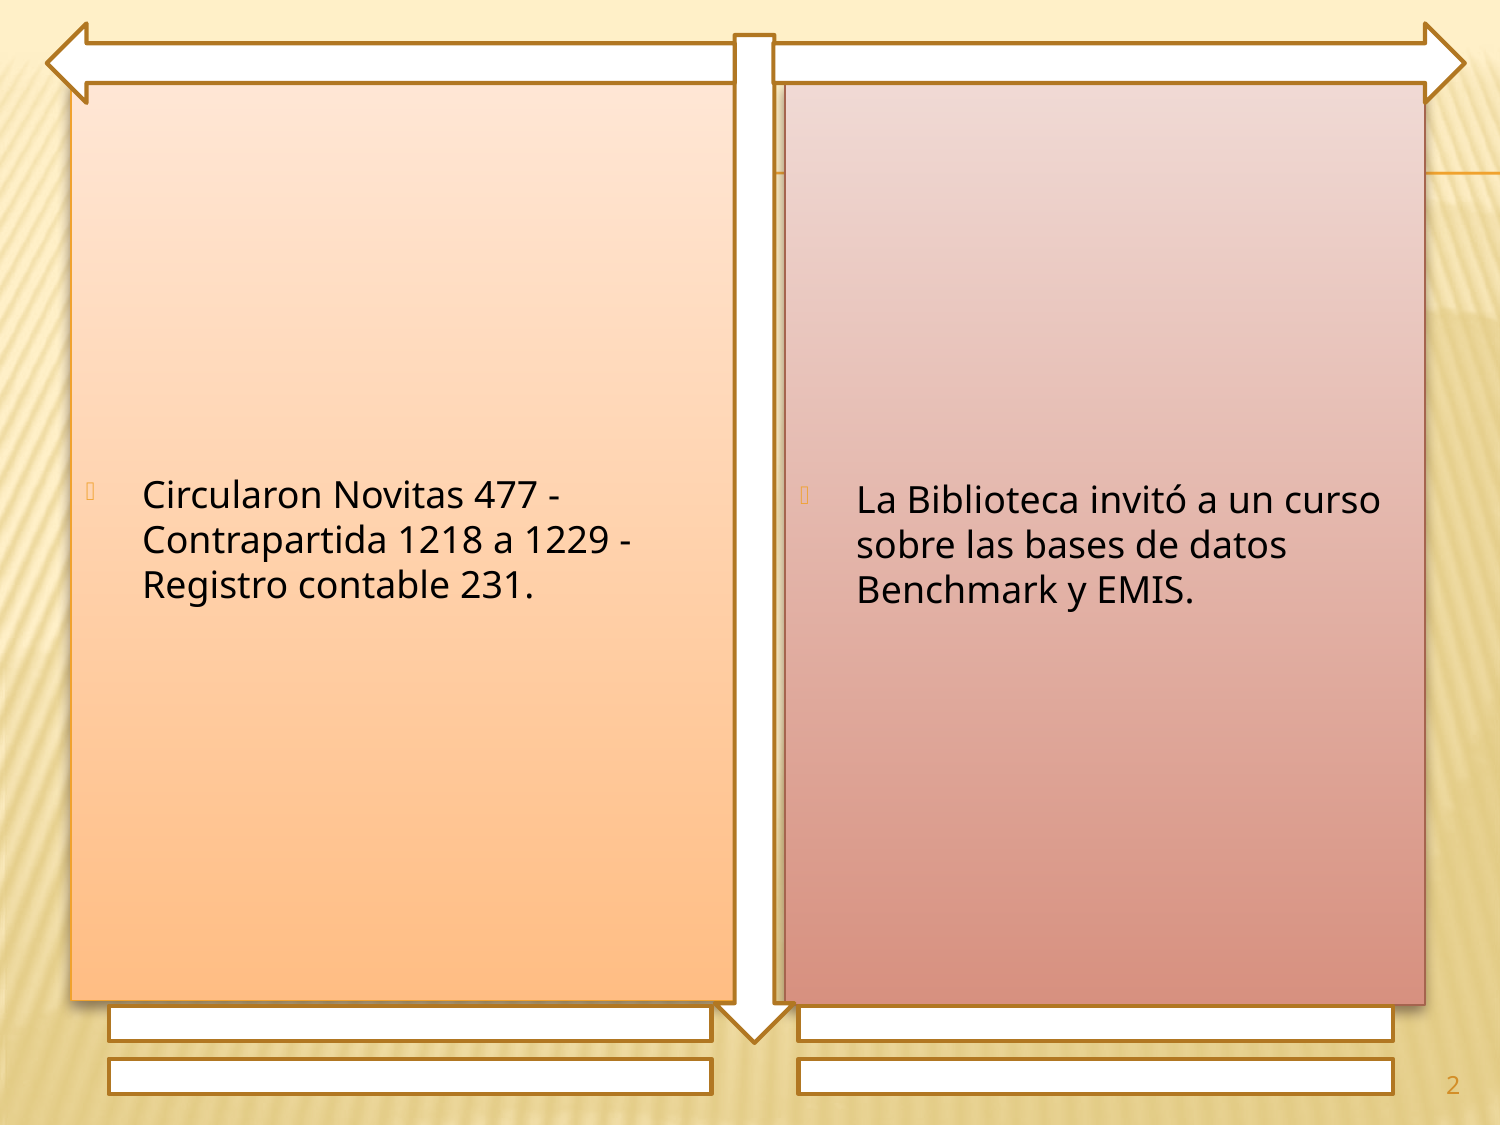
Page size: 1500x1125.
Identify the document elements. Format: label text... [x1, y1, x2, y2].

text_box [107, 1057, 714, 1096]
text_box [712, 32, 797, 1046]
list La Biblioteca invitó a un curso sobre las bases de datos Benchmark y EMIS. [784, 86, 1426, 1006]
list Circularon Novitas 477 - Contrapartida 1218 a 1229 - Registro contable 231. [70, 86, 732, 1001]
slide_number 2 [1350, 1062, 1475, 1103]
text_box [796, 1057, 1395, 1096]
text_box [796, 1004, 1395, 1043]
text_box [44, 21, 737, 105]
text_box [771, 21, 1467, 105]
text_box [107, 1004, 714, 1043]
